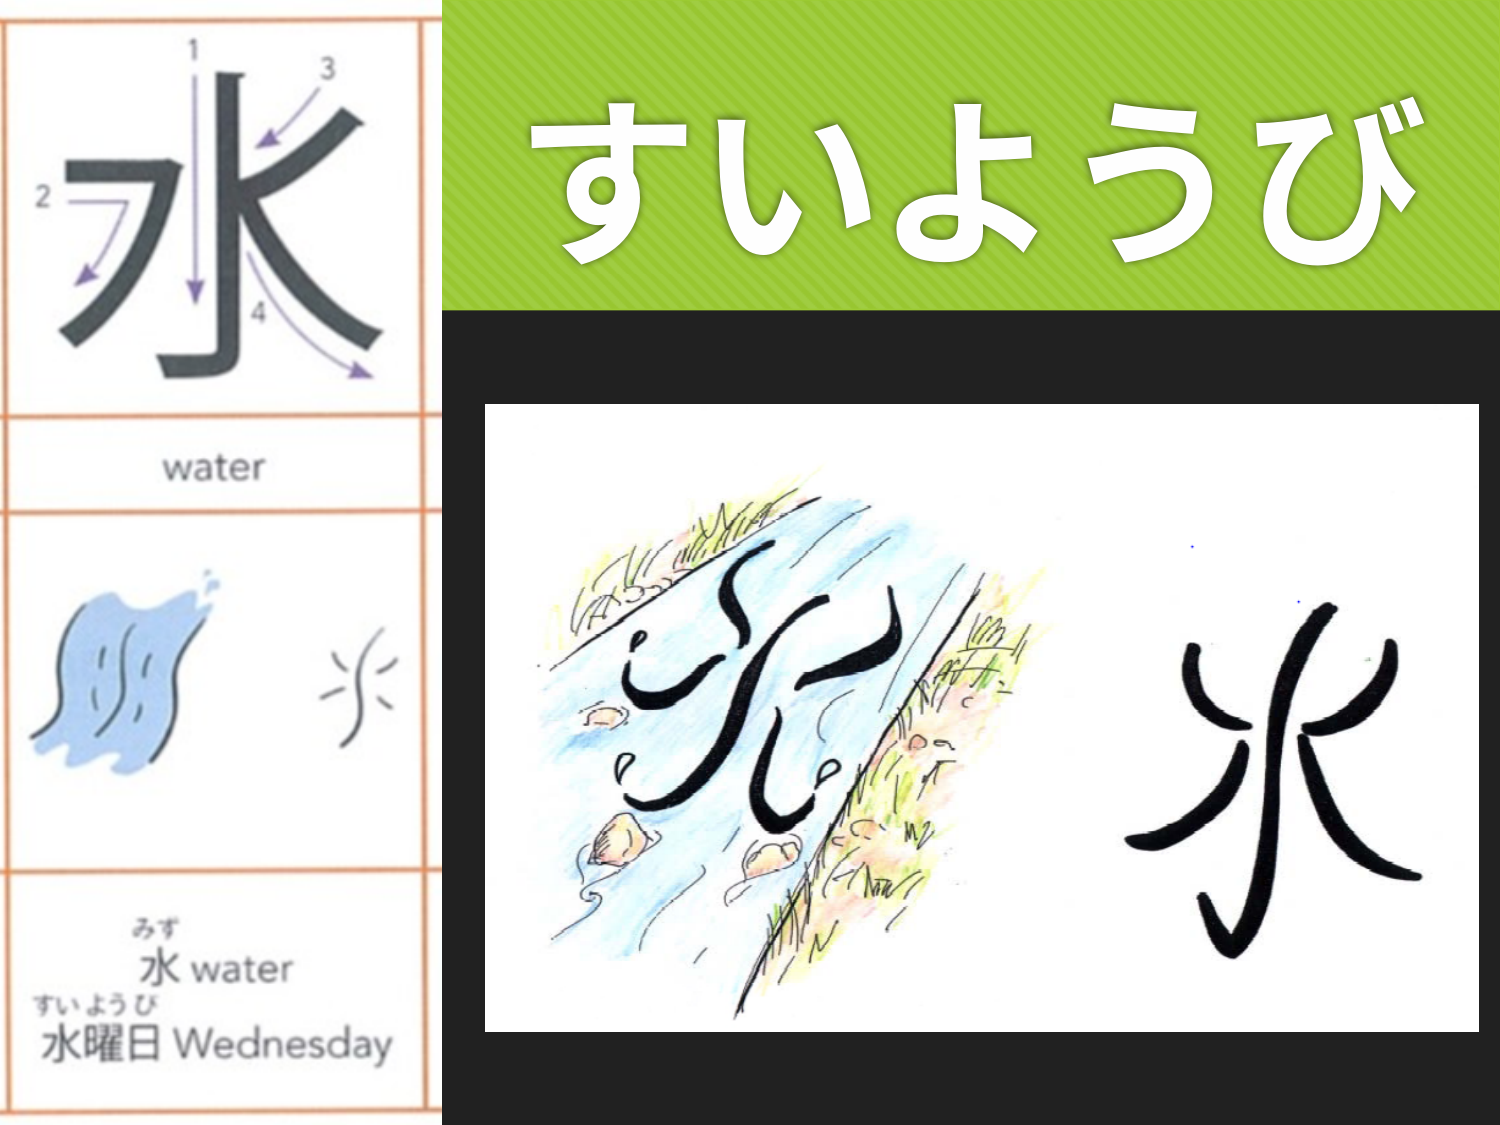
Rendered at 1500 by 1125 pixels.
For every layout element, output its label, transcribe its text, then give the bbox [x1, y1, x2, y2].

title すいようび [485, 73, 1458, 296]
picture [484, 404, 1479, 1032]
picture [0, 0, 442, 1125]
